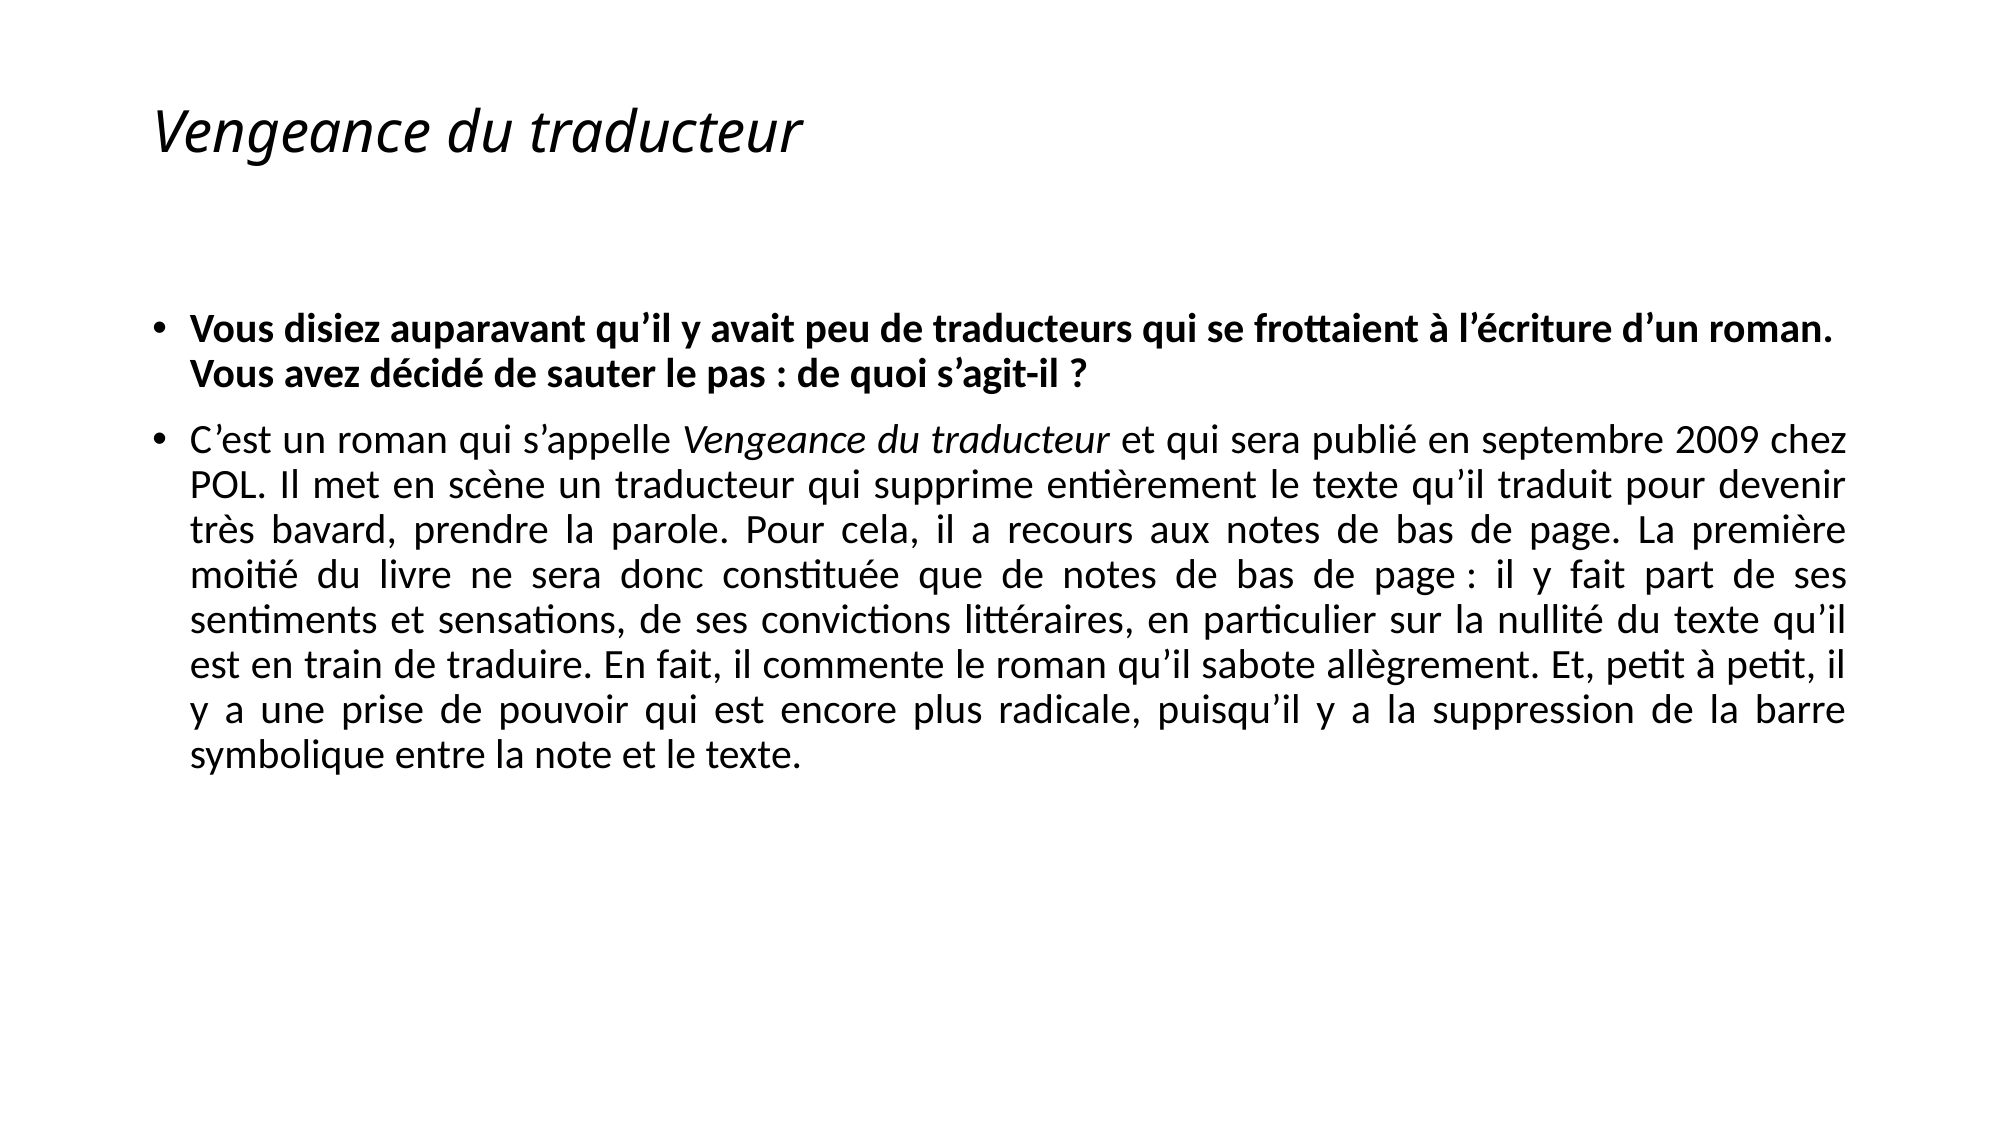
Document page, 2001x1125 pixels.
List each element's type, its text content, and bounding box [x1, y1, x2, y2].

title Vengeance du traducteur [137, 59, 1863, 278]
list Vous disiez auparavant qu’il y avait peu de traducteurs qui se frottaient à l’écriture d’un roman. Vous avez décidé de sauter le pas : de quoi s’agit-il ? C’est un roman qui s’appelle Vengeance du traducteur et qui sera publié en septembre 2009 chez POL. Il met en scène un traducteur qui supprime entièrement le texte qu’il traduit pour devenir très bavard, prendre la parole. Pour cela, il a recours aux notes de bas de page. La première moitié du livre ne sera donc constituée que de notes de bas de page : il y fait part de ses sentiments et sensations, de ses convictions littéraires, en particulier sur la nullité du texte qu’il est en train de traduire. En fait, il commente le roman qu’il sabote allègrement. Et, petit à petit, il y a une prise de pouvoir qui est encore plus radicale, puisqu’il y a la suppression de la barre symbolique entre la note et le texte. [137, 299, 1863, 1014]
